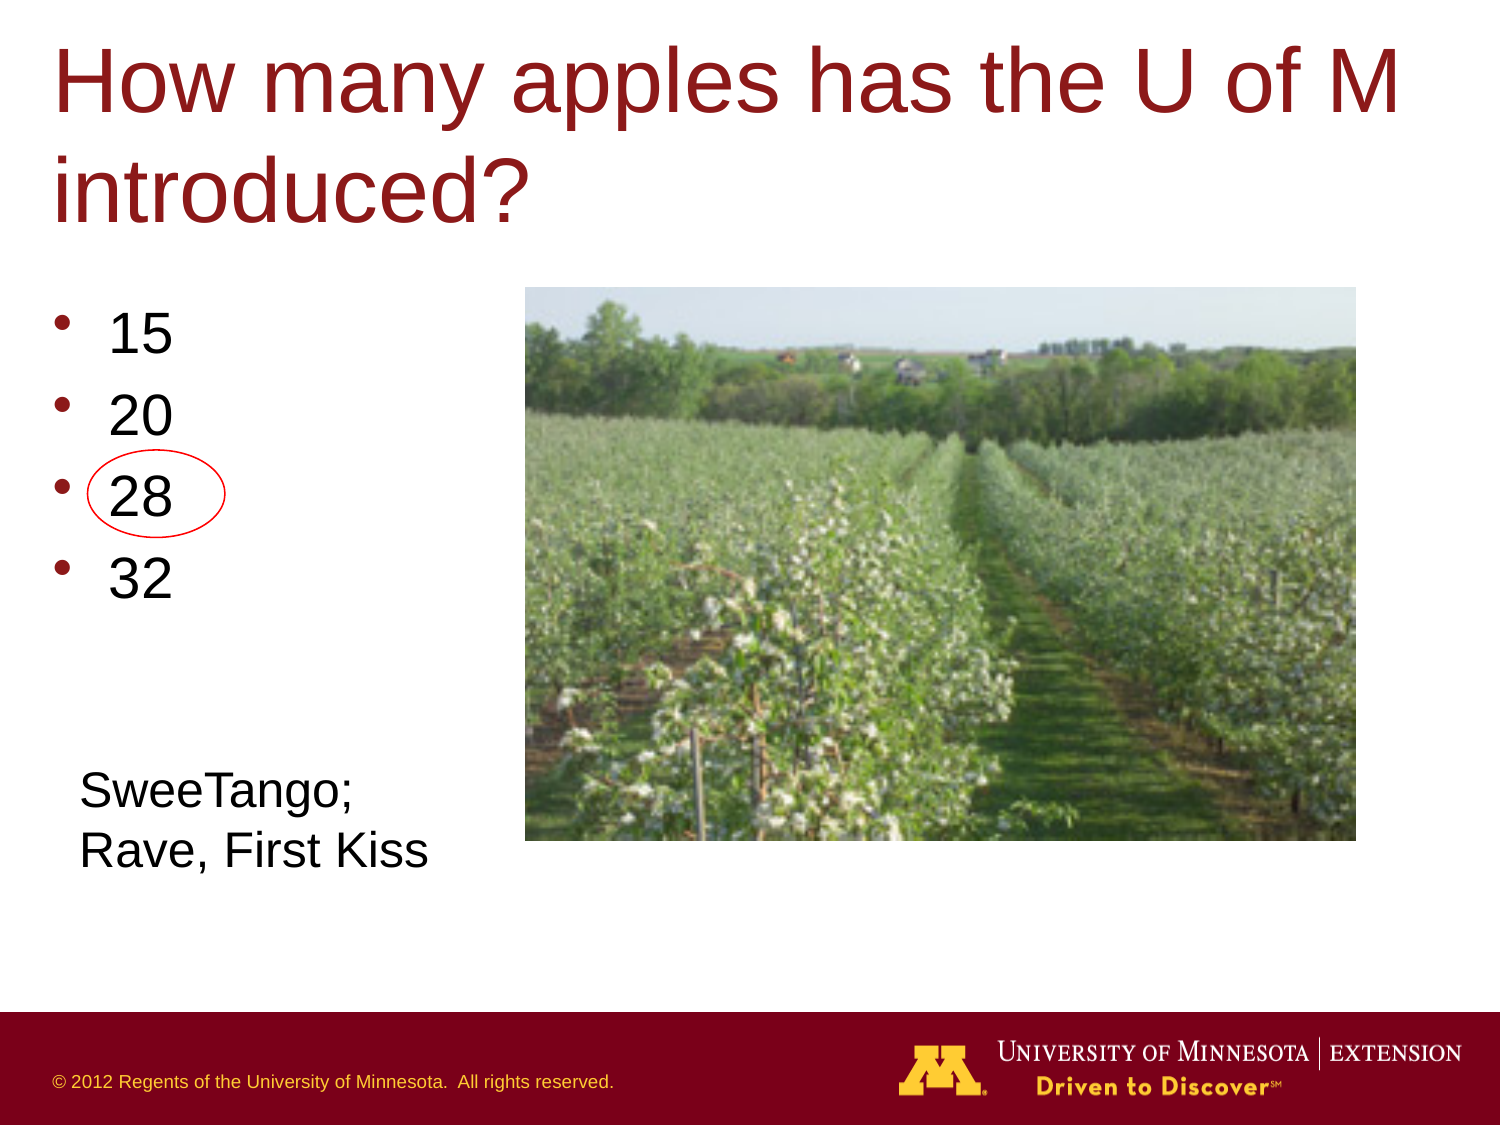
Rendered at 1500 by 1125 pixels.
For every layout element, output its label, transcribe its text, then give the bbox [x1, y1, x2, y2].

text_box SweeTango; Rave, First Kiss [64, 749, 445, 885]
text_box [87, 449, 225, 538]
picture [0, 1012, 1500, 1125]
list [524, 287, 1356, 841]
title How many apples has the U of M introduced? [37, 49, 1451, 213]
list 15 20 28 32 [37, 287, 732, 926]
